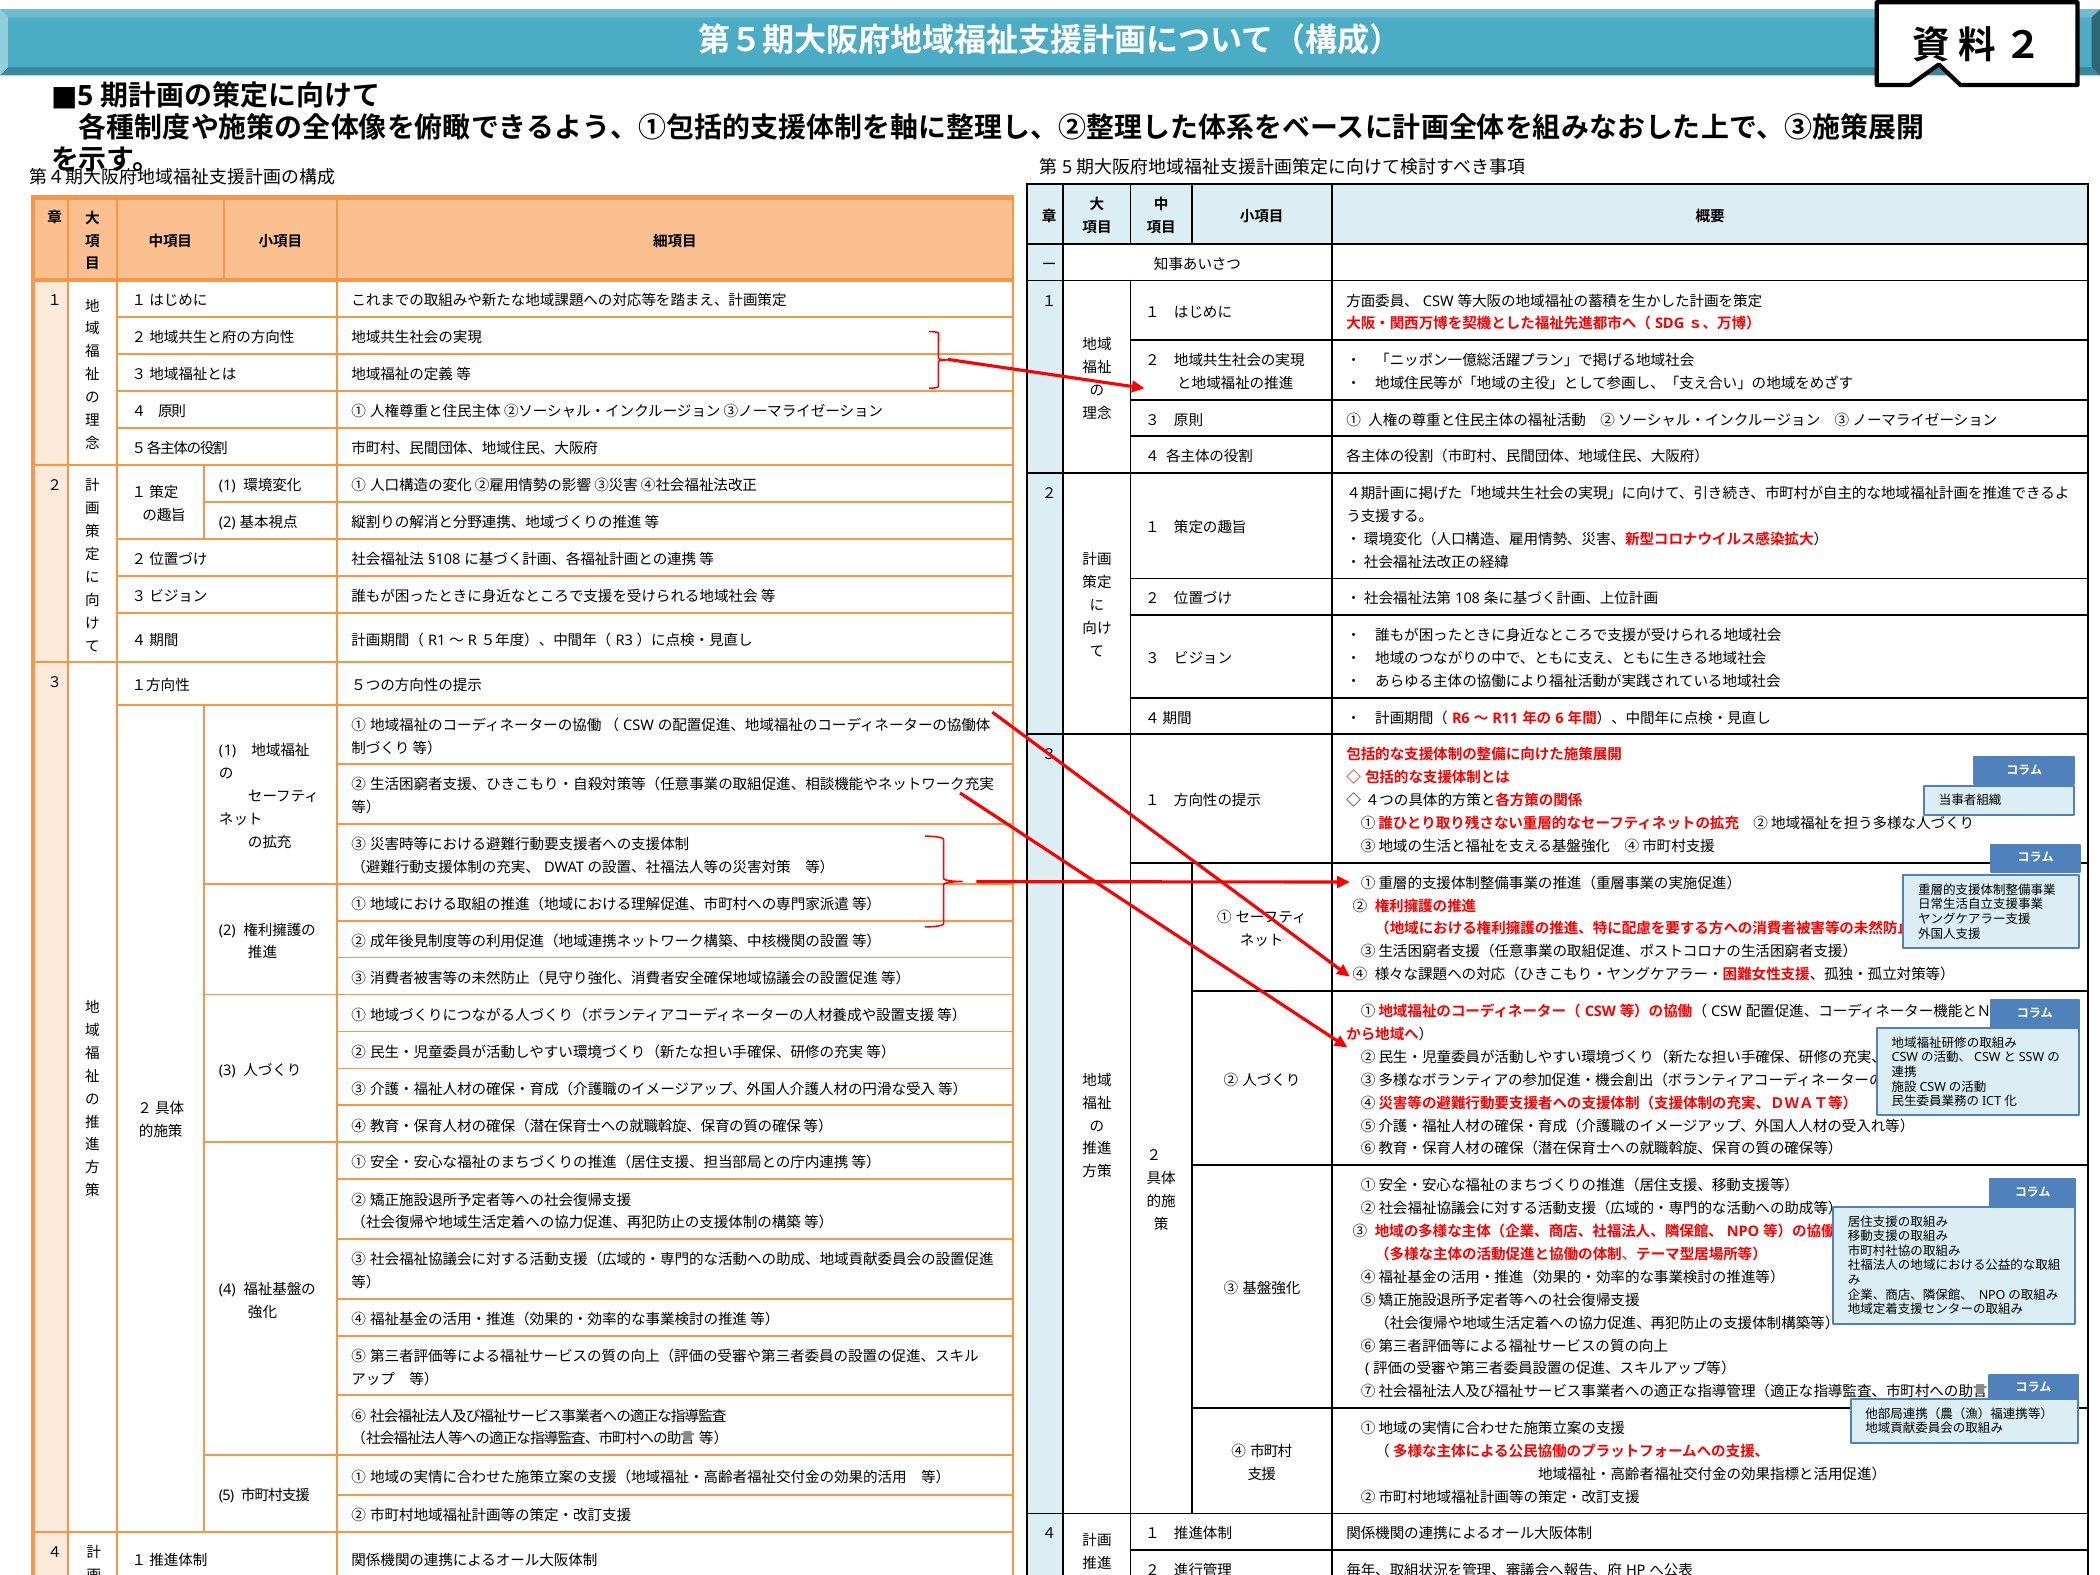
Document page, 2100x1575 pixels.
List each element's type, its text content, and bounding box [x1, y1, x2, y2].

table_cell ②民生・児童委員が活動しやすい環境づくり（新たな担い手確保、研修の充実 等） [338, 1032, 1012, 1068]
table_cell 各主体の役割（市町村、民間団体、地域住民、大阪府） [1333, 437, 2087, 472]
table_cell １ はじめに [1131, 281, 1331, 339]
table_cell ①人口構造の変化 ②雇用情勢の影響 ③災害 ④社会福祉法改正 [338, 466, 1012, 501]
table_header 大 項目 [69, 200, 116, 278]
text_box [1903, 844, 2080, 949]
table_cell 地域 福祉 の 理念 [1064, 397, 1130, 472]
table_cell ①安全・安心な福祉のまちづくりの推進（居住支援、担当部局との庁内連携 等） [338, 1143, 1012, 1178]
table_cell ４ [35, 1533, 67, 1575]
table_cell ３ [1028, 1056, 1062, 1513]
table_cell 毎年、取組状況を管理、審議会へ報告、府HPへ公表 [1333, 1551, 2087, 1575]
table_cell 社会福祉法§108に基づく計画、各福祉計画との連携 等 [338, 540, 1012, 575]
table_cell ①地域づくりにつながる人づくり（ボランティアコーディネーターの人材養成や設置支援 等） [338, 995, 954, 1031]
table_cell (1) 環境変化 [205, 466, 336, 501]
table_cell これまでの取組みや新たな地域課題への対応等を踏まえ、計画策定 [338, 282, 1012, 316]
table_cell [1333, 245, 2087, 280]
table_cell 方面委員、CSW等大阪の地域福祉の蓄積を生かした計画を策定 大阪・関西万博を契機とした福祉先進都市へ（SDGｓ、万博） [1333, 281, 2087, 339]
table_cell ４ 期間 [1131, 699, 1331, 710]
table_header 中項目 [118, 200, 223, 278]
table_cell 知事あいさつ [1064, 245, 1331, 280]
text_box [1876, 999, 2080, 1102]
table_cell １ 策定 の趣旨 [118, 466, 203, 538]
table_cell ４ 期間 [118, 614, 336, 661]
table_header 中 項目 [1131, 185, 1191, 243]
table_cell 計画推進 [69, 1533, 116, 1575]
table_cell (5) 市町村支援 [205, 1456, 336, 1531]
table_cell ４ [1028, 1514, 1062, 1575]
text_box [947, 359, 1145, 389]
table_cell 包括的な支援体制の整備に向けた施策展開 ◇包括的な支援体制とは ◇４つの具体的方策と各方策の関係 ① 誰ひとり取り残さない重層的なセーフティネットの拡充 ② 地域福祉を担う多様な人づくり ③ 地域の生活と福祉を支える基盤強化 ④ 市町村支援 [1355, 735, 2087, 862]
table_cell ②生活困窮者支援、ひきこもり・自殺対策等（任意事業の取組促進、相談機能やネットワーク充実 等） [338, 765, 987, 823]
table_cell ２ 具体的施策 [1131, 1056, 1191, 1513]
text_box 第５期大阪府地域福祉支援計画について（構成） [2078, 7, 2100, 78]
table_cell ②矯正施設退所予定者等への社会復帰支援 （社会復帰や地域生活定着への協力促進、再犯防止の支援体制の構築 等） [338, 1180, 1012, 1238]
table_cell 地域福祉の セーフティネット の拡充 [205, 706, 336, 883]
table_cell (2)基本視点 [205, 503, 336, 538]
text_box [992, 887, 1350, 977]
table_cell 市町村、民間団体、地域住民、大阪府 [338, 429, 1012, 464]
text_box ■5期計画の策定に向けて 各種制度や施策の全体像を俯瞰できるよう、①包括的支援体制を軸に整理し、②整理した体系をベースに計画全体を組みなおした上で、③施策展開を示す。 [36, 71, 1952, 183]
table_cell 地域福祉の定義 等 [338, 355, 943, 390]
table_header 細項目 [338, 200, 1012, 278]
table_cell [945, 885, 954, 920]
table_cell ５ 各主体の役割 [118, 429, 336, 464]
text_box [1832, 1179, 2076, 1311]
table_cell ２ 地域共生社会の実現 と地域福祉の推進 [1131, 341, 1331, 399]
table_cell (2) 権利擁護の 推進 [205, 885, 336, 994]
table_cell ３ ビジョン [118, 577, 336, 612]
table_cell ４ 各主体の役割 [1131, 437, 1331, 472]
table_cell ②人づくり [1193, 1056, 1331, 1164]
table_cell １ [1028, 281, 1062, 357]
table_cell ２ 地域共生と府の方向性 [118, 318, 336, 353]
table_header 概要 [1333, 185, 2087, 243]
table_cell ②成年後見制度等の利用促進（地域連携ネットワーク構築、中核機関の設置 等） [338, 922, 954, 957]
table_header 小項目 [1193, 185, 1331, 243]
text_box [992, 711, 1350, 881]
table_cell 関係機関の連携によるオール大阪体制 [338, 1533, 1012, 1575]
text_box [924, 835, 954, 928]
table_cell ー [1028, 245, 1062, 280]
table_cell (4) 福祉基盤の 強化 [205, 1143, 336, 1454]
table_cell ① 人権の尊重と住民主体の福祉活動 ② ソーシャル・インクルージョン ③ ノーマライゼーション [1333, 401, 2087, 435]
table_cell 関係機関の連携によるオール大阪体制 [1333, 1514, 2087, 1549]
table_cell ２ 進行管理 [1131, 1551, 1331, 1575]
table_cell ①地域の実情に合わせた施策立案の支援（地域福祉・高齢者福祉交付金の効果的活用 等） [338, 1456, 1012, 1494]
table_cell ４ 原則 [118, 392, 336, 427]
table_cell ２ 位置づけ [118, 540, 336, 575]
table_cell ① 地域の実情に合わせた施策立案の支援 （ 多様な主体による公民協働のプラットフォームへの支援、 地域福祉・高齢者福祉交付金の効果指標と活用促進） ② 市町村地域福祉計画等の策定・改訂支援 [1333, 1409, 2087, 1513]
text_box 資 料 ２ [1876, 2, 2078, 85]
table_cell 地域共生社会の実現 [338, 318, 1012, 353]
table_cell 地域 福祉 の 理念 [1064, 281, 1130, 357]
table_cell ３ ビジョン [1131, 616, 1331, 697]
table_cell ２ 具体的施策 [118, 706, 203, 1531]
table_cell ２ [35, 466, 67, 661]
table_cell 誰もが困ったときに身近なところで支援を受けられる地域社会 等 [338, 577, 1012, 612]
table_cell ①地域福祉のコーディネーターの協働 （CSWの配置促進、地域福祉のコーディネーターの協働体制づくり 等） [338, 706, 1012, 763]
table_cell 計画策定に向けて [69, 466, 116, 661]
table_cell ①人権尊重と住民主体 ②ソーシャル・インクルージョン ③ノーマライゼーション [338, 392, 1012, 427]
table_cell 地域福祉の定義 等 [940, 355, 1012, 359]
table_header 大 項目 [1064, 185, 1130, 243]
table_cell ②市町村地域福祉計画等の策定・改訂支援 [338, 1496, 1012, 1531]
table_cell ③介護・福祉人材の確保・育成（介護職のイメージアップ、外国人介護人材の円滑な受入 等） [338, 1069, 1012, 1104]
table_cell ① 安全・安心な福祉のまちづくりの推進（居住支援、移動支援等） ② 社会福祉協議会に対する活動支援（広域的・専門的な活動への助成等） ③ 地域の多様な主体（企業、商店、社福法人、隣保館、NPO等）の協働 （多様な主体の活動促進と協働の体制、テーマ型居場所等） ④ 福祉基金の活用・推進（効果的・効率的な事業検討の推進等） ⑤ 矯正施設退所予定者等への社会復帰支援 （社会復帰や地域生活定着への協力促進、再犯防止の支援体制構築等） ⑥ 第三者評価等による福祉サービスの質の向上 (評価の受審や第三者委員設置の促進、スキルアップ等） ⑦ 社会福祉法人及び福祉サービス事業者への適正な指導管理（適正な指導監査、市町村への助言等） [1333, 1166, 2087, 1407]
text_box 第４期大阪府地域福祉支援計画の構成 [14, 158, 481, 195]
table_cell ⑤第三者評価等による福祉サービスの質の向上（評価の受審や第三者委員の設置の促進、スキルアップ 等） [338, 1337, 1012, 1394]
table_cell ・ 「ニッポン一億総活躍プラン」で掲げる地域社会 ・ 地域住民等が「地域の主役」として参画し、「支え合い」の地域をめざす [1333, 341, 2087, 399]
table_header 章 [35, 200, 67, 278]
table_cell ４期計画に掲げた「地域共生社会の実現」に向けて、引き続き、市町村が自主的な地域福祉計画を推進できるよう支援する。 ・ 環境変化（人口構造、雇用情勢、災害、新型コロナウイルス感染拡大） ・ 社会福祉法改正の経緯 [1333, 474, 2087, 578]
table_cell 地域福祉の推進方策 [69, 663, 116, 1531]
table_cell １ [35, 282, 67, 464]
table_cell 地域福祉の理念 [69, 282, 116, 464]
table_cell ３ 地域福祉とは [118, 355, 336, 390]
table_cell １ [1028, 397, 1062, 472]
table_cell １ 推進体制 [1131, 1514, 1331, 1549]
table_cell １方向性 [118, 663, 336, 704]
table_cell ・ 計画期間（R6～R11年の6年間）、中間年に点検・見直し [1333, 699, 2087, 733]
table_cell 縦割りの解消と分野連携、地域づくりの推進 等 [338, 503, 1012, 538]
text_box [1850, 1374, 2078, 1444]
table_cell ③消費者被害等の未然防止（見守り強化、消費者安全確保地域協議会の設置促進 等） [338, 958, 954, 994]
table_cell ① 地域福祉のコーディネーター（CSW等）の協働（CSW配置促進、コーディネーター機能とＮＷ化、施設から地域へ） ② 民生・児童委員が活動しやすい環境づくり（新たな担い手確保、研修の充実、業務のＩＣＴ化） ③ 多様なボランティアの参加促進・機会創出（ボランティアコーディネーターの人材養成等） ④ 災害等の避難行動要支援者への支援体制（支援体制の充実、ＤＷＡＴ等） ⑤ 介護・福祉人材の確保・育成（介護職のイメージアップ、外国人人材の受入れ等） ⑥ 教育・保育人材の確保（潜在保育士への就職斡旋、保育の質の確保等） [1333, 992, 2087, 1164]
table_cell 計画推進 [1064, 1514, 1130, 1575]
table_cell 計画策定 に 向けて [1064, 474, 1130, 710]
table_cell 計画期間（R1～R５年度）、中間年（R3）に点検・見直し [338, 614, 1012, 661]
table_cell ２ [1028, 474, 1062, 710]
table_cell ③災害時等における避難行動要支援者への支援体制 （避難行動支援体制の充実、DWATの設置、社福法人等の災害対策 等） [338, 825, 954, 883]
table_cell ３ 原則 [1131, 401, 1331, 435]
table_cell ５つの方向性の提示 [338, 663, 1012, 704]
table_cell 地域福祉の 推進 方策 [1064, 1056, 1130, 1513]
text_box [1923, 756, 2075, 816]
table_cell ①地域における取組の推進（地域における理解促進、市町村への専門家派遣 等） [338, 885, 924, 920]
table_cell (3) 人づくり [205, 995, 336, 1141]
table_cell ③社会福祉協議会に対する活動支援（広域的・専門的な活動への助成、地域貢献委員会の設置促進 等） [338, 1240, 1012, 1298]
table_header 章 [1028, 185, 1062, 243]
table_cell ３ [35, 663, 67, 1531]
text_box 第５期大阪府地域福祉支援計画について（構成） [0, 7, 1876, 78]
table_cell ④教育・保育人材の確保（潜在保育士への就職斡旋、保育の質の確保 等） [338, 1106, 1012, 1141]
table_cell ④福祉基金の活用・推進（効果的・効率的な事業検討の推進 等） [338, 1300, 1012, 1335]
table_cell １ はじめに [118, 282, 336, 316]
table_cell ① 重層的支援体制整備事業の推進（重層事業の実施促進） ② 権利擁護の推進 （地域における権利擁護の推進、特に配慮を要する方への消費者被害等の未然防止） ③ 生活困窮者支援（任意事業の取組促進、ポストコロナの生活困窮者支援） ④ 様々な課題への対応（ひきこもり・ヤングケアラー・困難女性支援、孤独・孤立対策等） [1352, 864, 2087, 990]
table_cell １ 策定の趣旨 [1131, 474, 1331, 578]
table_cell ・ 誰もが困ったときに身近なところで支援が受けられる地域社会 ・ 地域のつながりの中で、ともに支え、ともに生きる地域社会 ・ あらゆる主体の協働により福祉活動が実践されている地域社会 [1333, 616, 2087, 697]
table_header 小項目 [225, 200, 336, 278]
text_box [929, 330, 945, 389]
table_cell １ 推進体制 [118, 1533, 336, 1575]
table_cell ⑥社会福祉法人及び福祉サービス事業者への適正な指導監査 （社会福祉法人等への適正な指導監査、市町村への助言 等） [338, 1396, 1012, 1454]
table_cell ④市町村 支援 [1193, 1409, 1331, 1513]
table_cell ・ 社会福祉法第108条に基づく計画、上位計画 [1333, 579, 2087, 614]
table_cell ２ 位置づけ [1131, 579, 1331, 614]
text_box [959, 792, 1348, 1048]
table_cell ③基盤強化 [1193, 1166, 1331, 1407]
